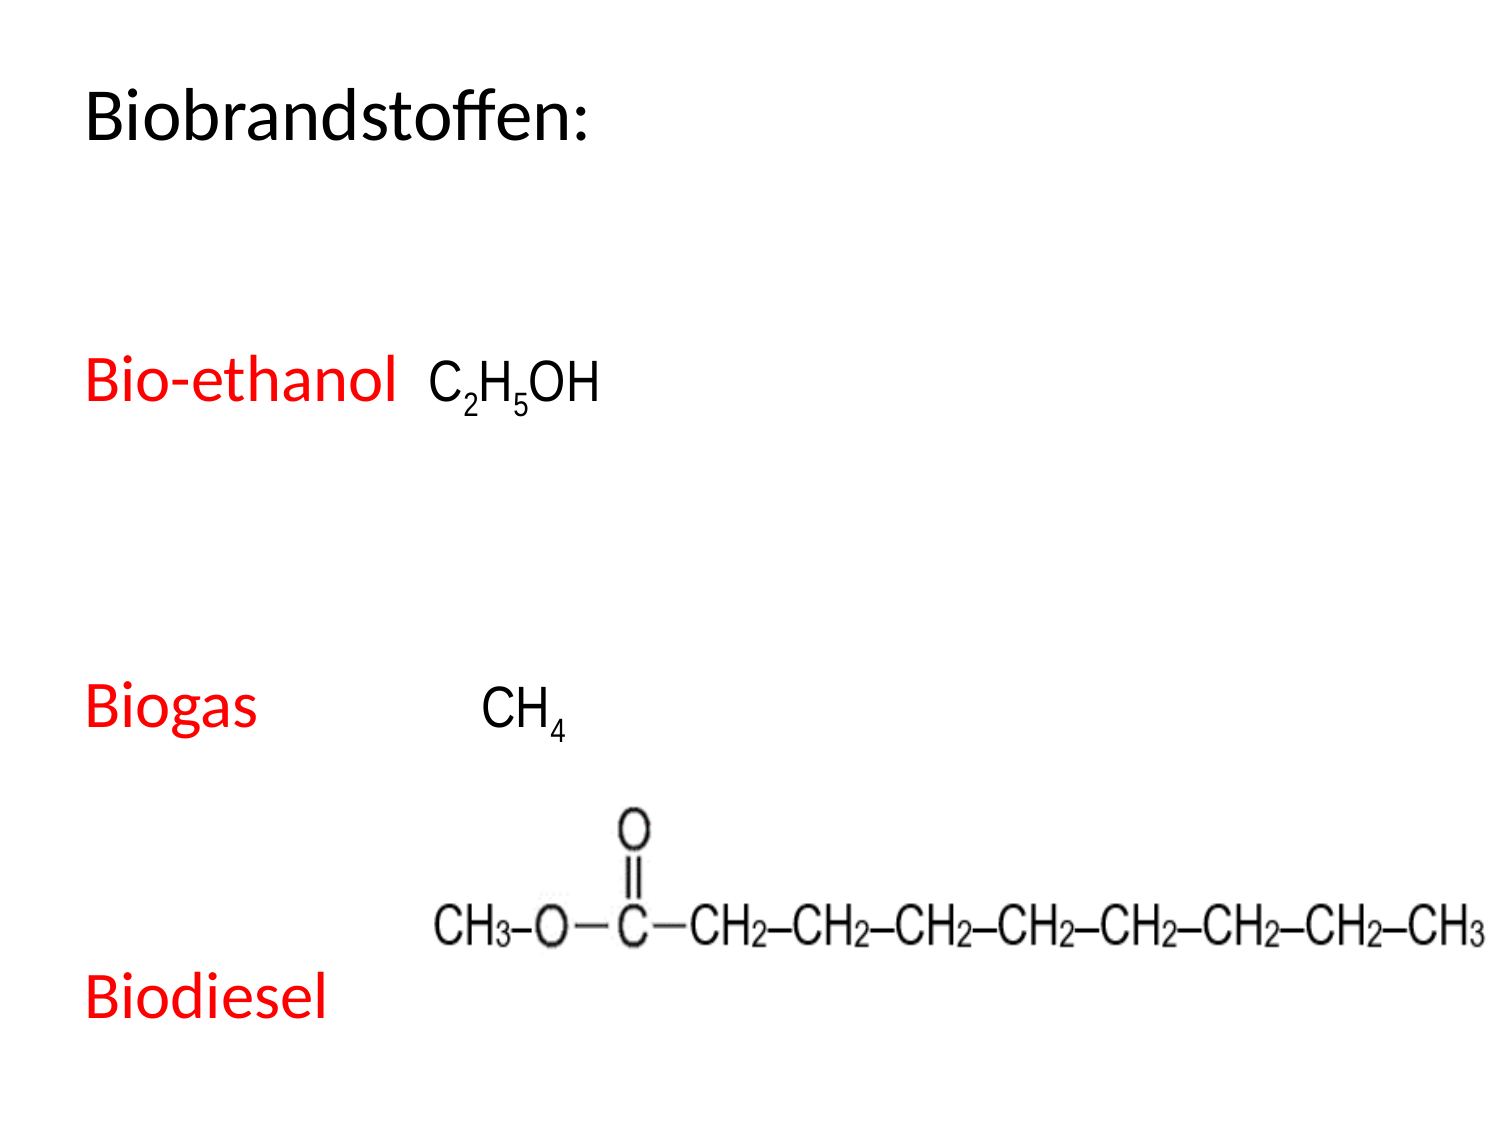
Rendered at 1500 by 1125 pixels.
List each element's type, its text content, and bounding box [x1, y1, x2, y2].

text_box Biobrandstoffen: Bio-ethanol C2H5OH Vergisting van biomassa: voedselgewassen, organisch afval, houtsnippers etc. Vergisting: omzetting door schimmels of bacteriën in een zuurstofloze omgeving. s) Biogas CH4 of hout of organisch afval. Vergisting van biomassa: organisch afval, mest. Biodiesel Omestering van plantaardige olie. [69, 57, 1500, 1125]
picture [419, 785, 1500, 960]
